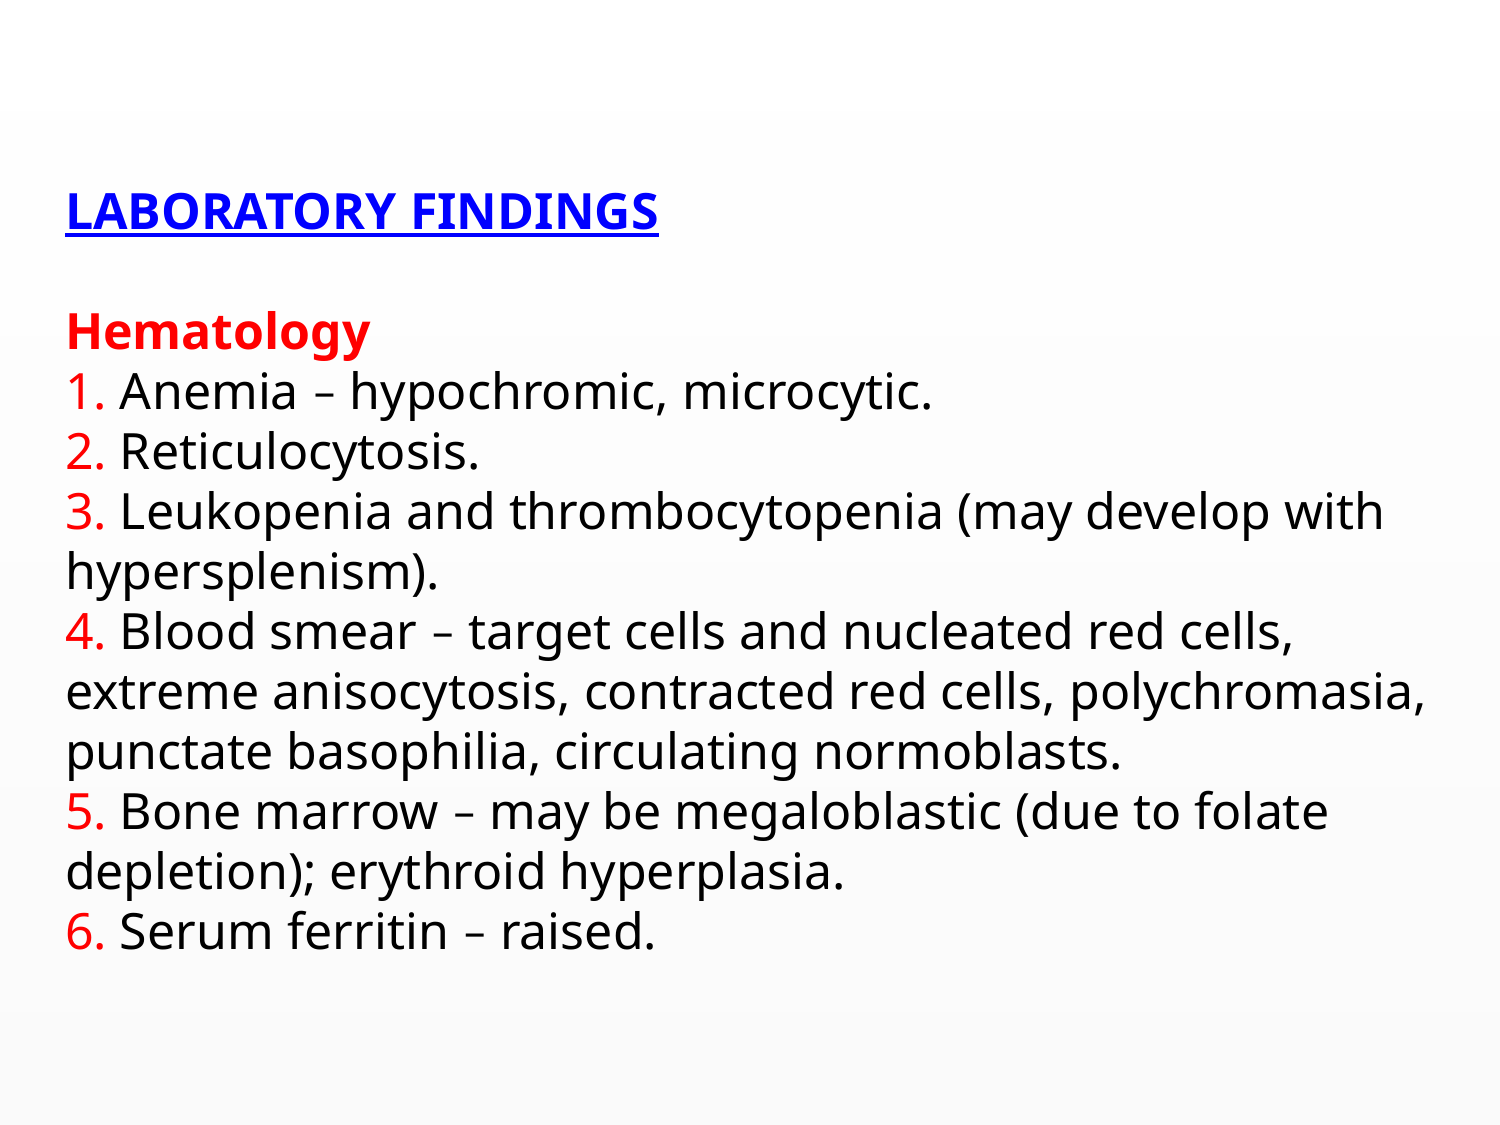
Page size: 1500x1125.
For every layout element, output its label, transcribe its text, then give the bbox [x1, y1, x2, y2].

text_box LABORATORY FINDINGS Hematology 1. Anemia – hypochromic, microcytic. 2. Reticulocytosis. 3. Leukopenia and thrombocytopenia (may develop with hypersplenism). 4. Blood smear – target cells and nucleated red cells, extreme anisocytosis, contracted red cells, polychromasia, punctate basophilia, circulating normoblasts. 5. Bone marrow – may be megaloblastic (due to folate depletion); erythroid hyperplasia. 6. Serum ferritin – raised. [50, 171, 1500, 967]
